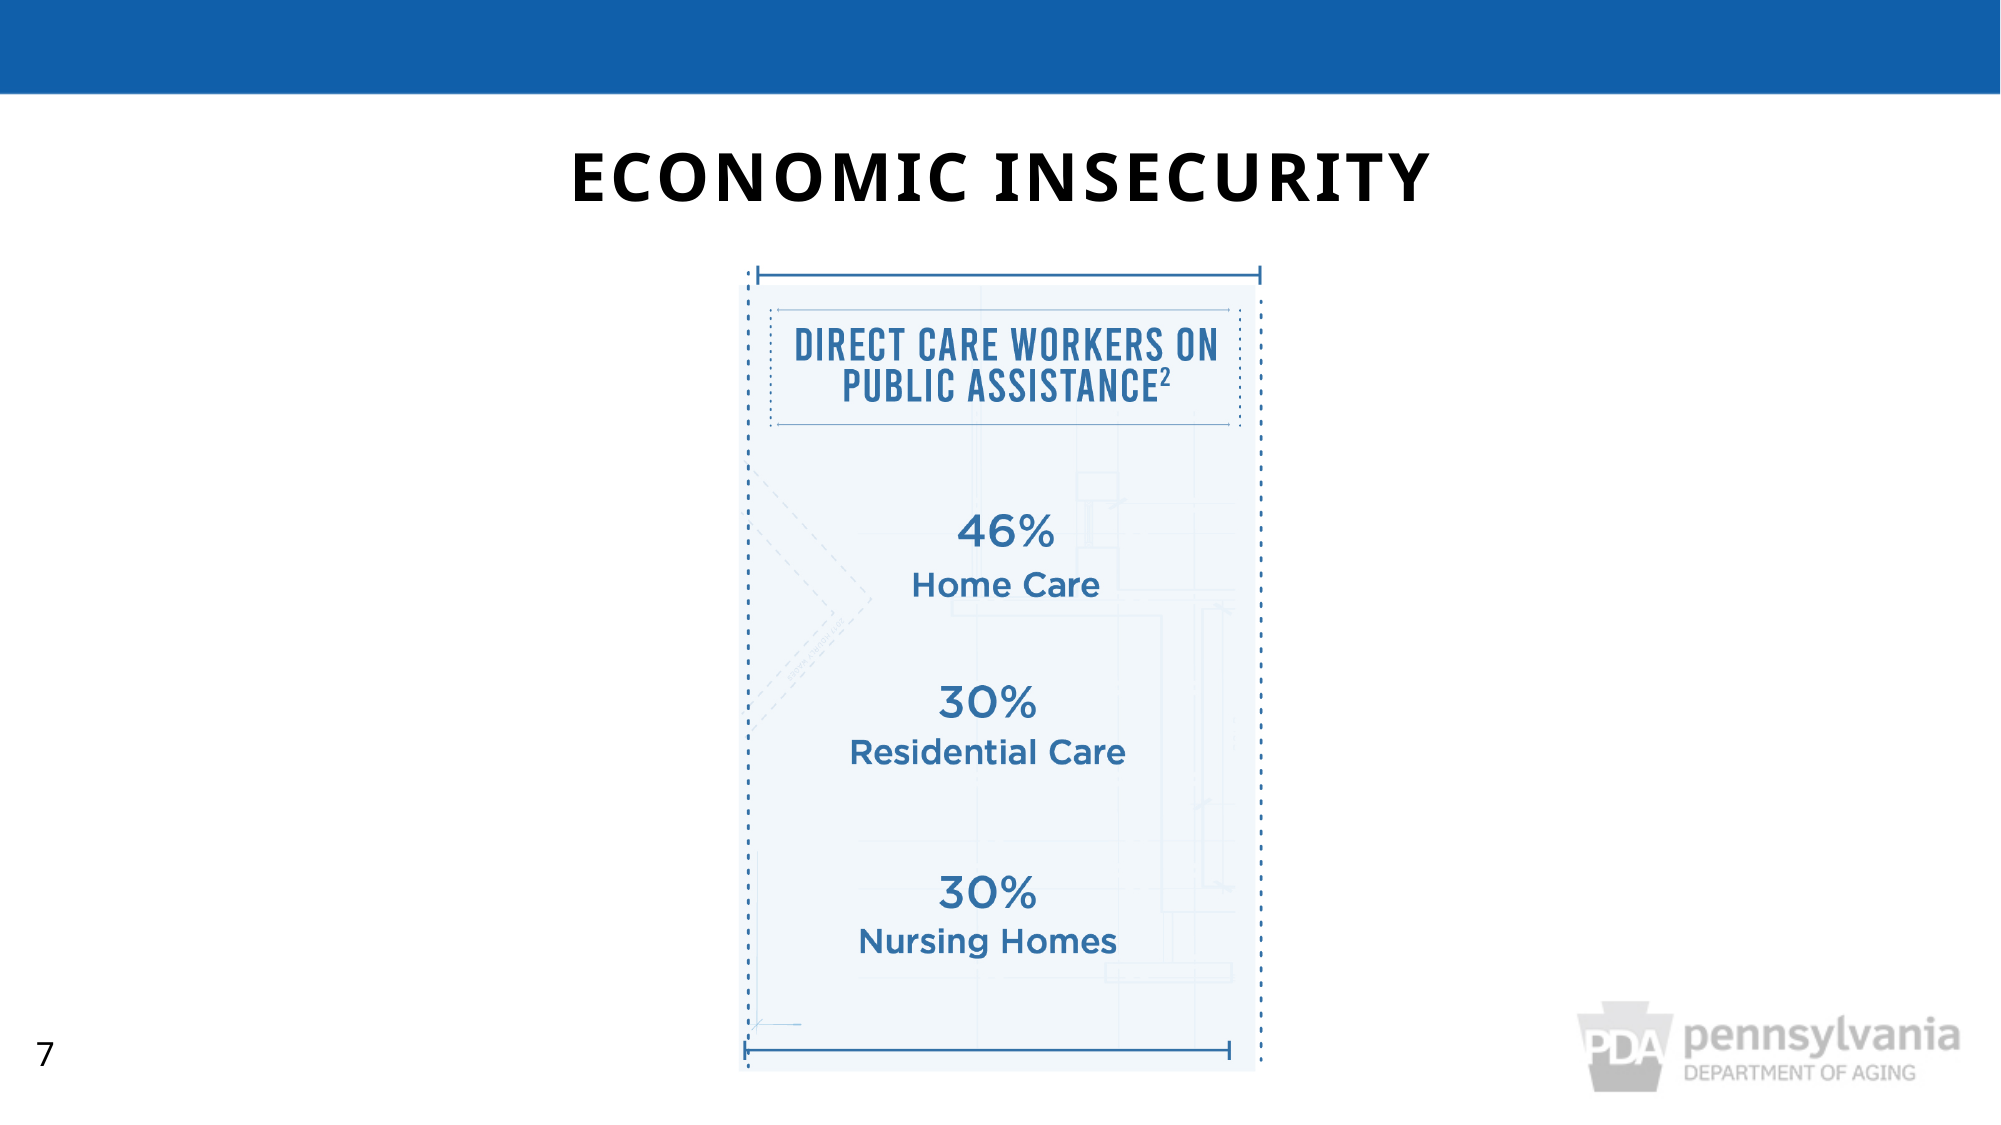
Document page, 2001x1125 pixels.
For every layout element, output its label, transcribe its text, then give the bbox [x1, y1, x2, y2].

text_box 7 [21, 1025, 83, 1081]
picture [0, 0, 2001, 1125]
list economic insecurity [64, 136, 1936, 313]
